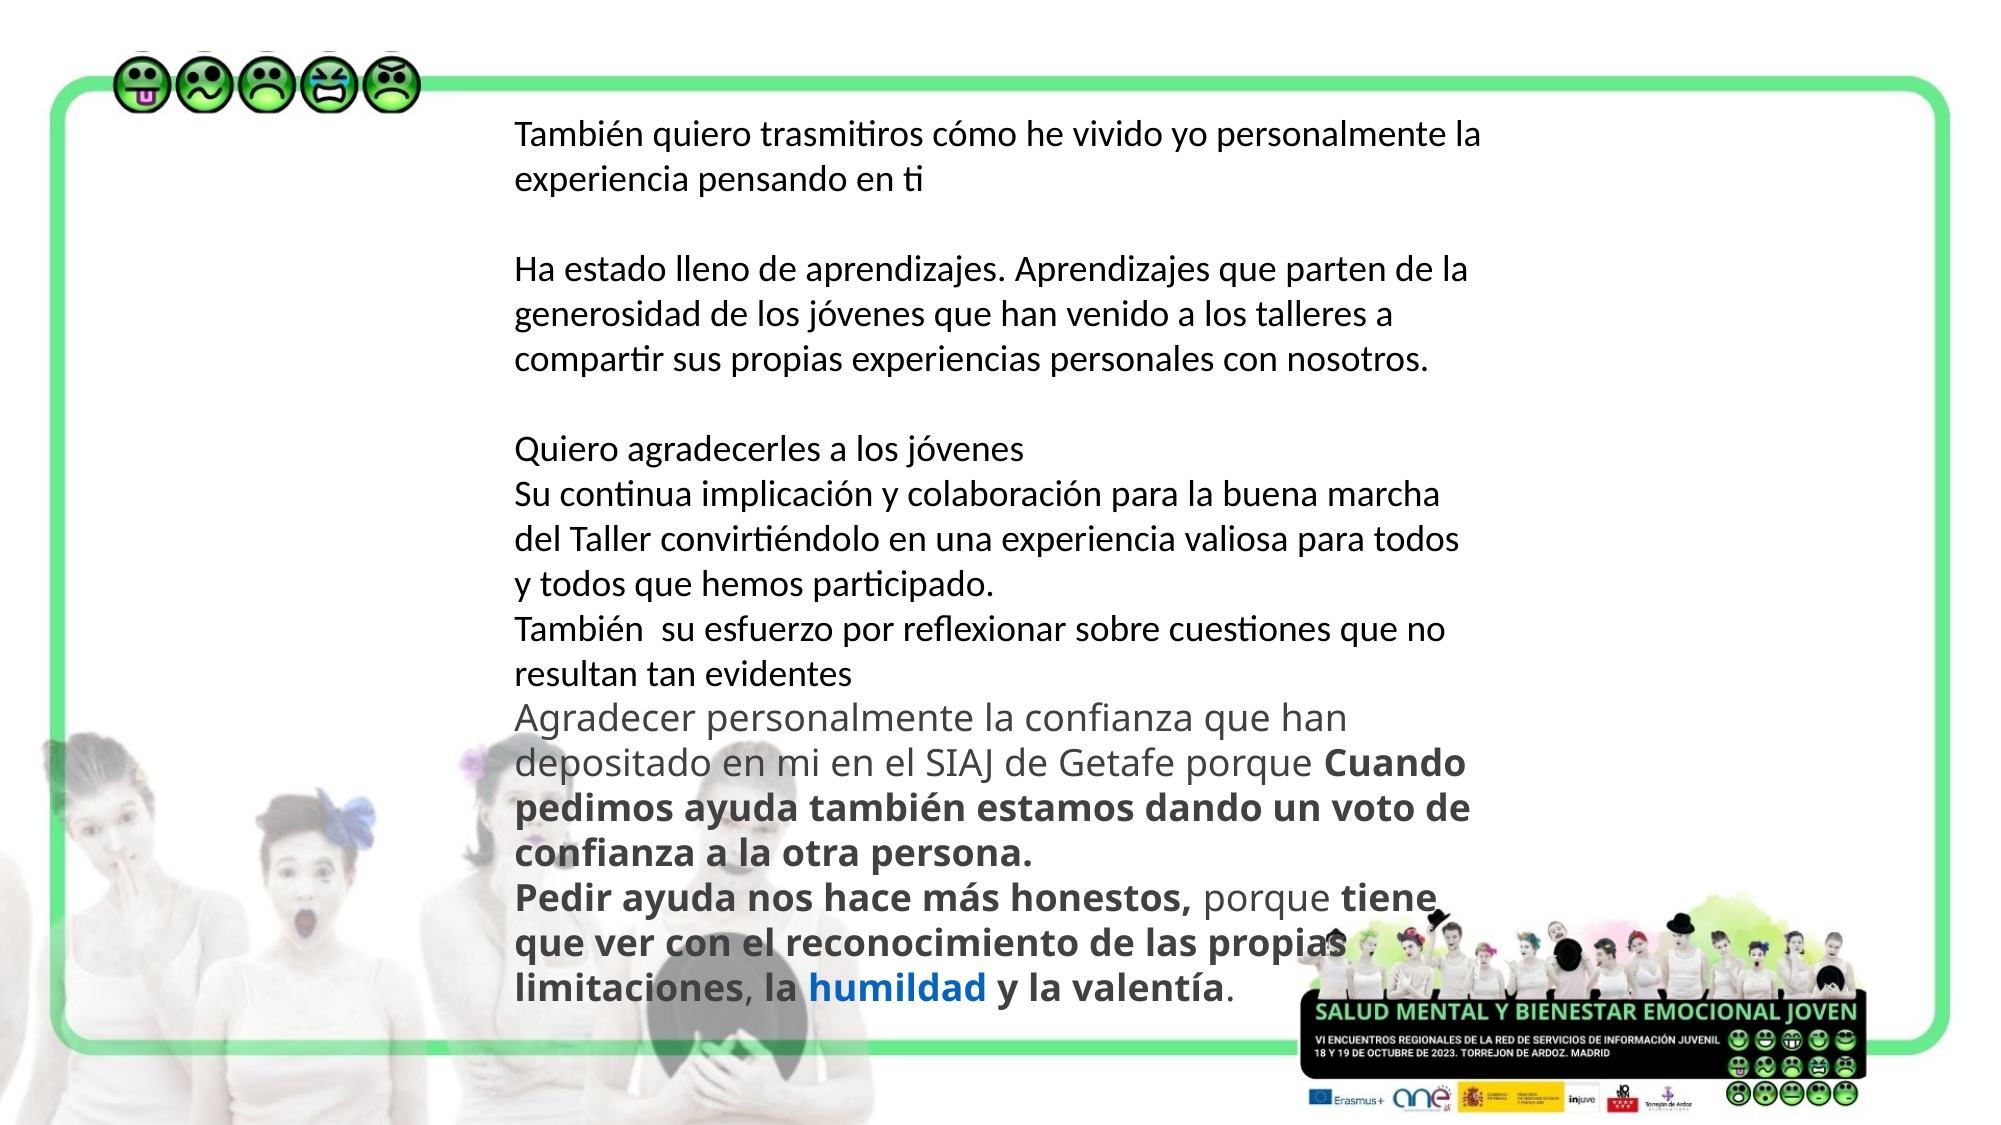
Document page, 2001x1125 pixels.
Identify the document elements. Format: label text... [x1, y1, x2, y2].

picture [0, 0, 2000, 1125]
text_box También quiero trasmitiros cómo he vivido yo personalmente la experiencia pensando en ti Ha estado lleno de aprendizajes. Aprendizajes que parten de la generosidad de los jóvenes que han venido a los talleres a compartir sus propias experiencias personales con nosotros. Quiero agradecerles a los jóvenes Su continua implicación y colaboración para la buena marcha del Taller convirtiéndolo en una experiencia valiosa para todos y todos que hemos participado. También su esfuerzo por reflexionar sobre cuestiones que no resultan tan evidentes Agradecer personalmente la confianza que han depositado en mi en el SIAJ de Getafe porque Cuando pedimos ayuda también estamos dando un voto de confianza a la otra persona. Pedir ayuda nos hace más honestos, porque tiene que ver con el reconocimiento de las propias limitaciones, la humildad y la valentía. [499, 101, 1499, 1023]
